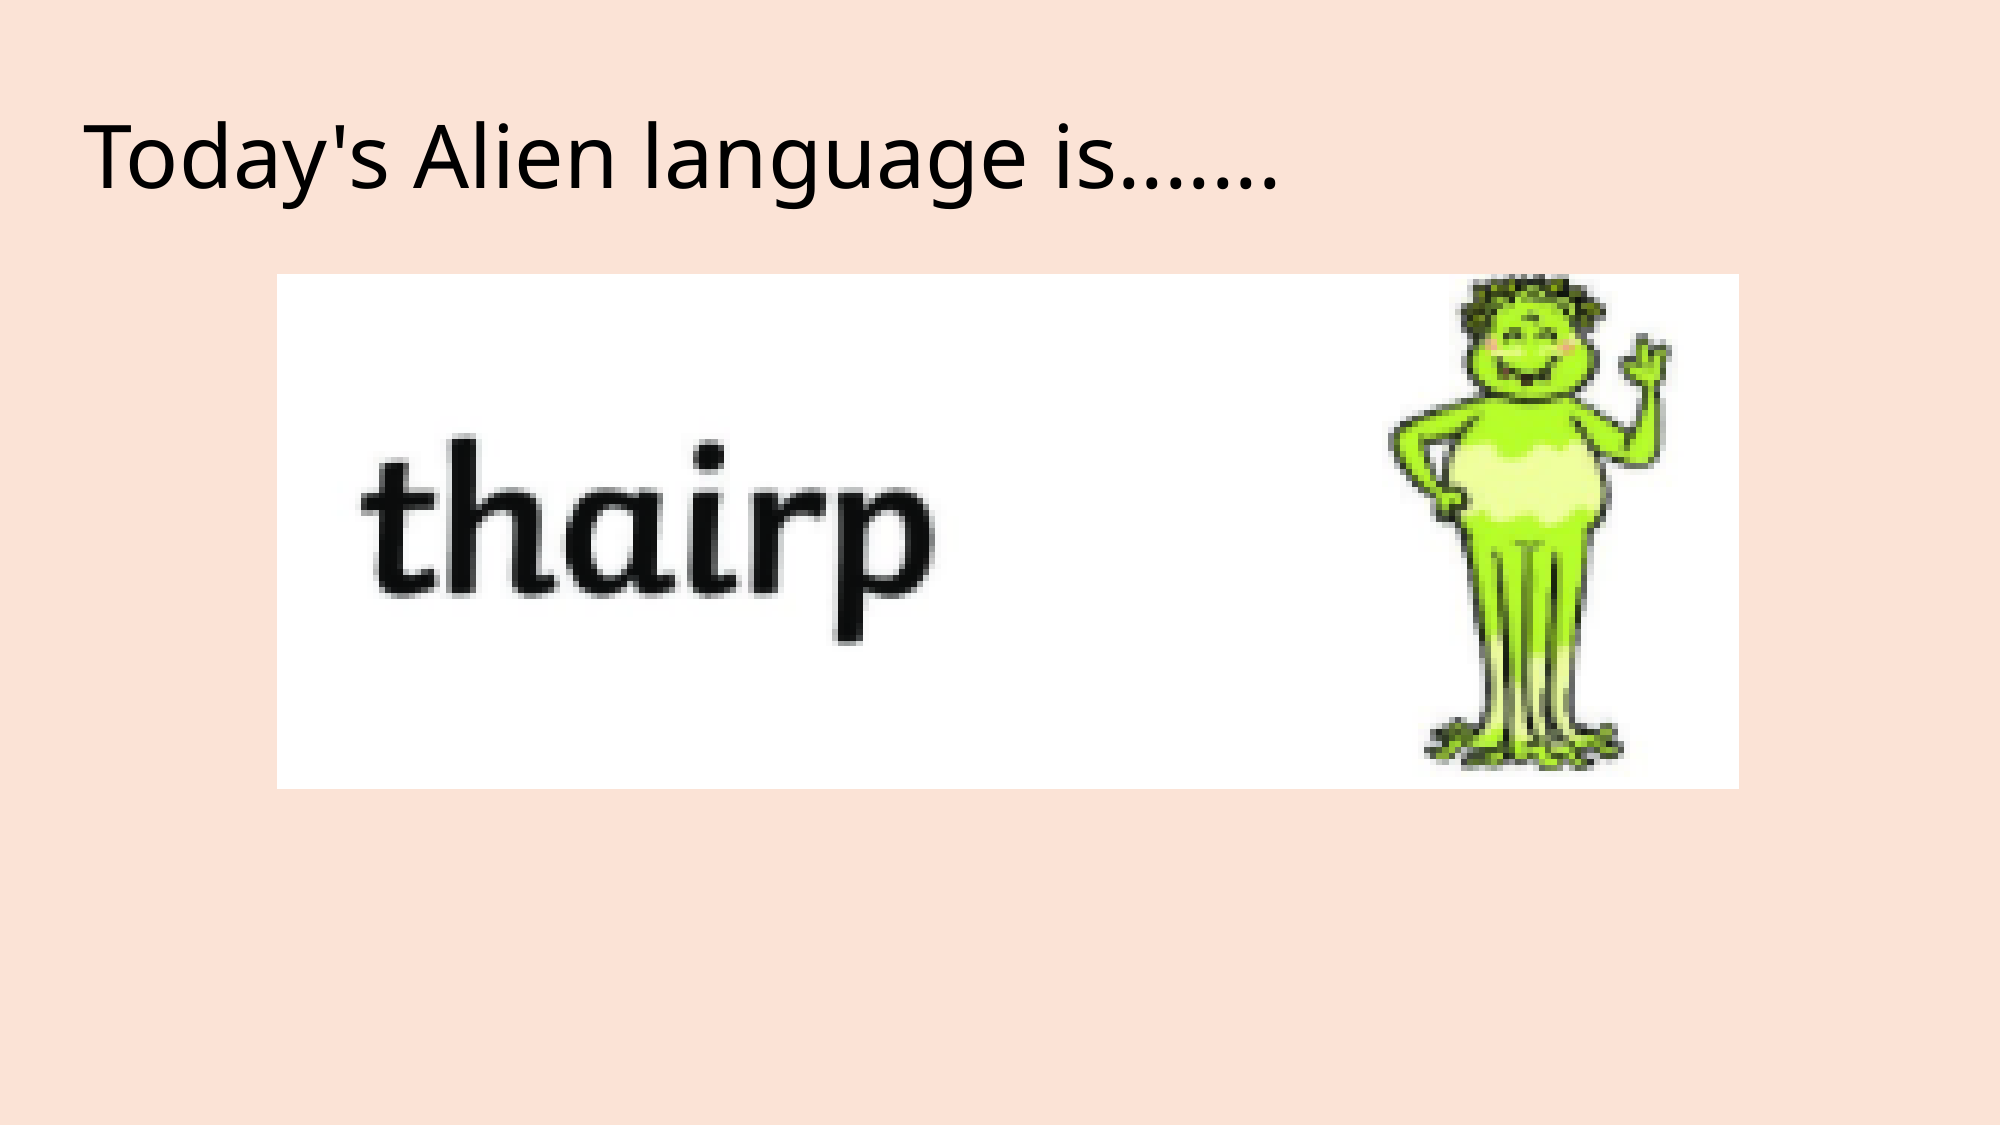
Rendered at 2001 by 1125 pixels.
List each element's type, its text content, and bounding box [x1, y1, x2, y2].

title Today's Alien language is....... [68, 97, 1932, 223]
picture [276, 273, 1739, 790]
